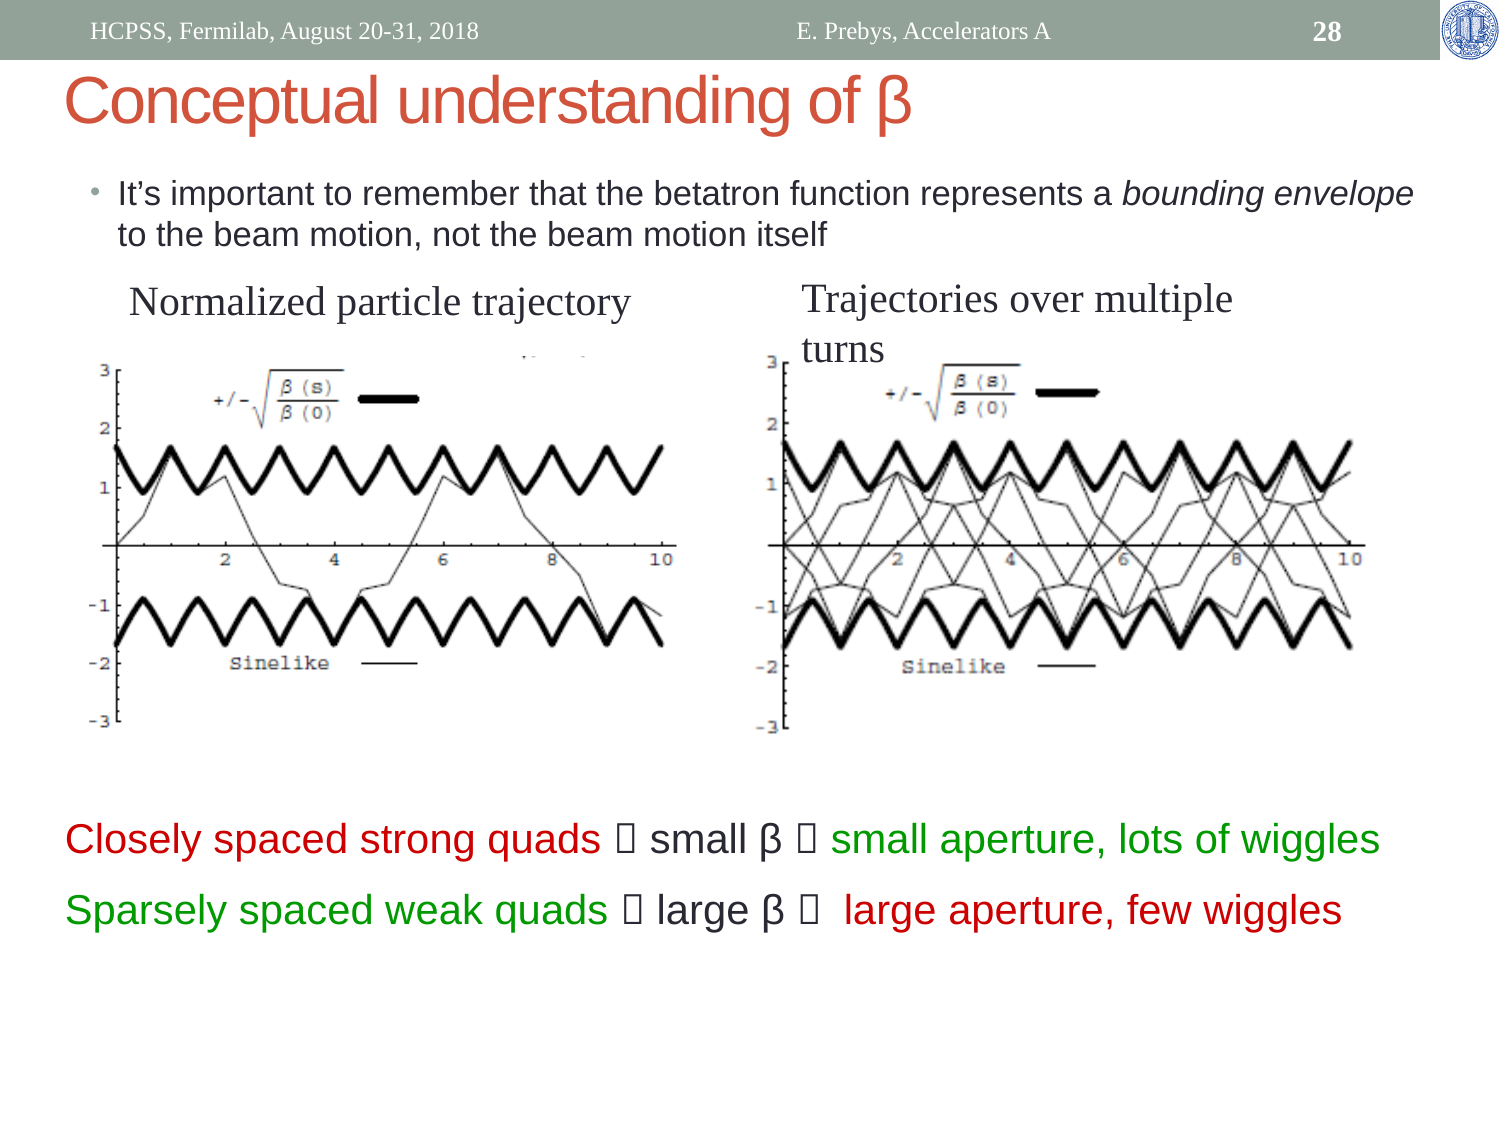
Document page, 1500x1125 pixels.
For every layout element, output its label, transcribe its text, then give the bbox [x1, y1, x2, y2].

picture [1440, 0, 1500, 61]
title Conceptual understanding of β [48, 47, 1342, 147]
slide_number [75, 3, 550, 57]
footer E. Prebys, Accelerators A [562, 3, 1286, 57]
slide_number 28 [1297, 3, 1425, 57]
text_box Normalized particle trajectory [114, 266, 669, 332]
list It’s important to remember that the betatron function represents a bounding envelope to the beam motion, not the beam motion itself [75, 163, 1446, 262]
picture [88, 356, 699, 756]
text_box Closely spaced strong quads  small β  small aperture, lots of wiggles Sparsely spaced weak quads  large β  large aperture, few wiggles [50, 804, 1448, 940]
text_box Trajectories over multiple turns [786, 263, 1342, 349]
picture [751, 352, 1370, 738]
